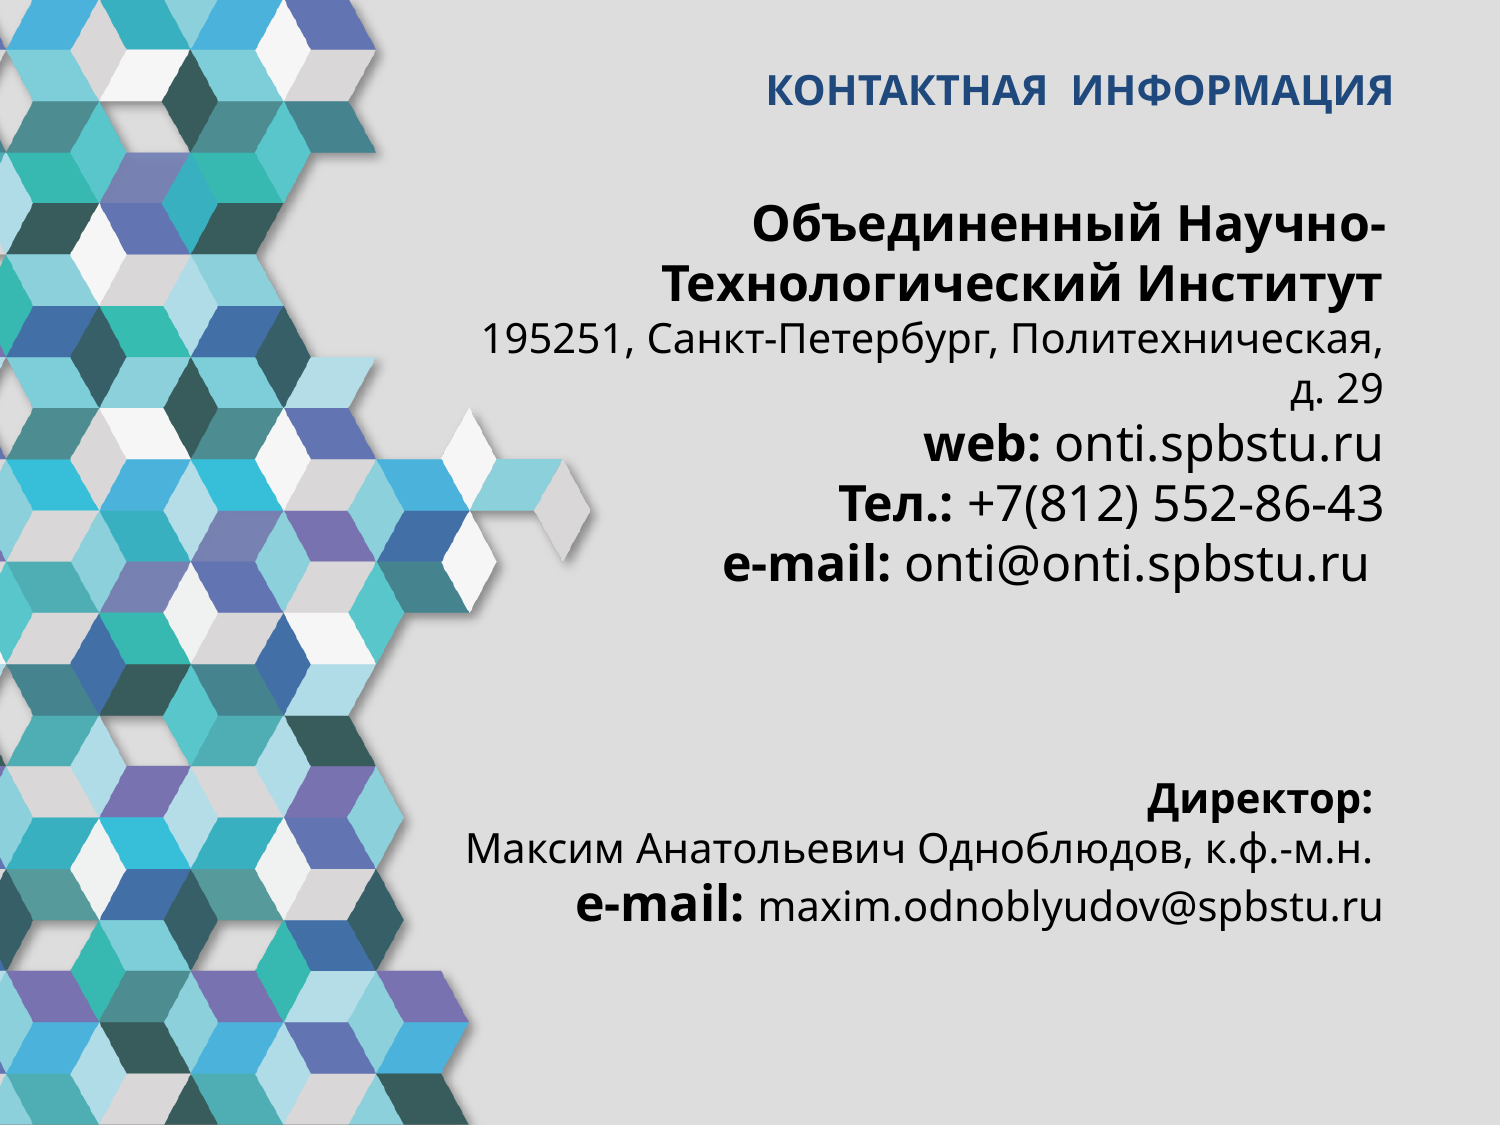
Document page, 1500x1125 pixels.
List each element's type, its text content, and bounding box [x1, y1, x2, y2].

text_box КОНТАКТНАЯ ИНФОРМАЦИЯ [613, 56, 1409, 122]
picture [0, 0, 610, 1125]
text_box Объединенный Научно-Технологический Институт 195251, Санкт-Петербург, Политехническая, д. 29 web: onti.spbstu.ru Тел.: +7(812) 552-86-43 e-mail: onti@onti.spbstu.ru Директор: Максим Анатольевич Одноблюдов, к.ф.-м.н. e-mail: maxim.odnoblyudov@spbstu.ru [613, 184, 1399, 940]
